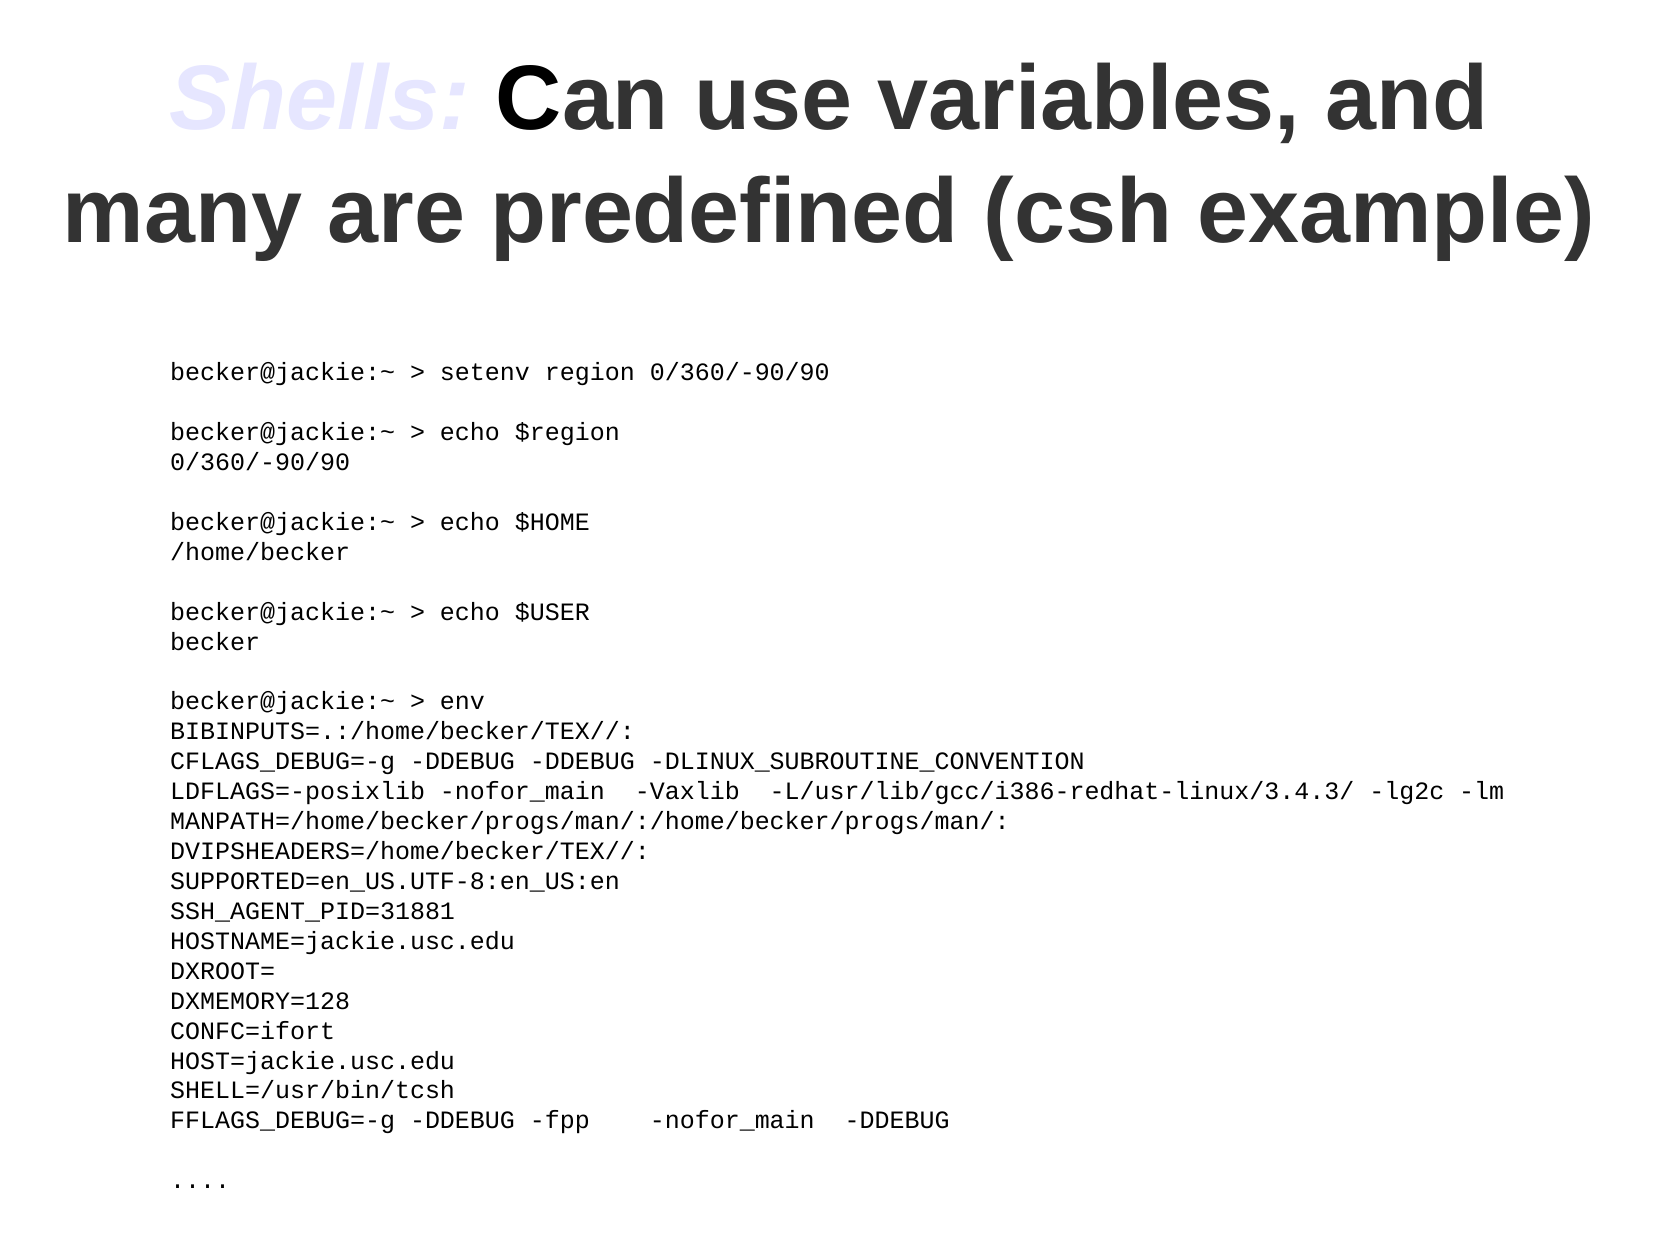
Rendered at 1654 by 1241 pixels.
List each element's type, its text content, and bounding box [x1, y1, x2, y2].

text_box Shells: Can use variables, and many are predefined (csh example) [44, 8, 1615, 286]
text_box becker@jackie:~ > setenv region 0/360/-90/90 becker@jackie:~ > echo $region 0/360/-90/90 becker@jackie:~ > echo $HOME /home/becker becker@jackie:~ > echo $USER becker becker@jackie:~ > env BIBINPUTS=.:/home/becker/TEX//: CFLAGS_DEBUG=-g -DDEBUG -DDEBUG -DLINUX_SUBROUTINE_CONVENTION LDFLAGS=-posixlib -nofor_main -Vaxlib -L/usr/lib/gcc/i386-redhat-linux/3.4.3/ -lg2c -lm MANPATH=/home/becker/progs/man/:/home/becker/progs/man/: DVIPSHEADERS=/home/becker/TEX//: SUPPORTED=en_US.UTF-8:en_US:en SSH_AGENT_PID=31881 HOSTNAME=jackie.usc.edu DXROOT= DXMEMORY=128 CONFC=ifort HOST=jackie.usc.edu SHELL=/usr/bin/tcsh FFLAGS_DEBUG=-g -DDEBUG -fpp -nofor_main -DDEBUG .... [170, 359, 1511, 1241]
